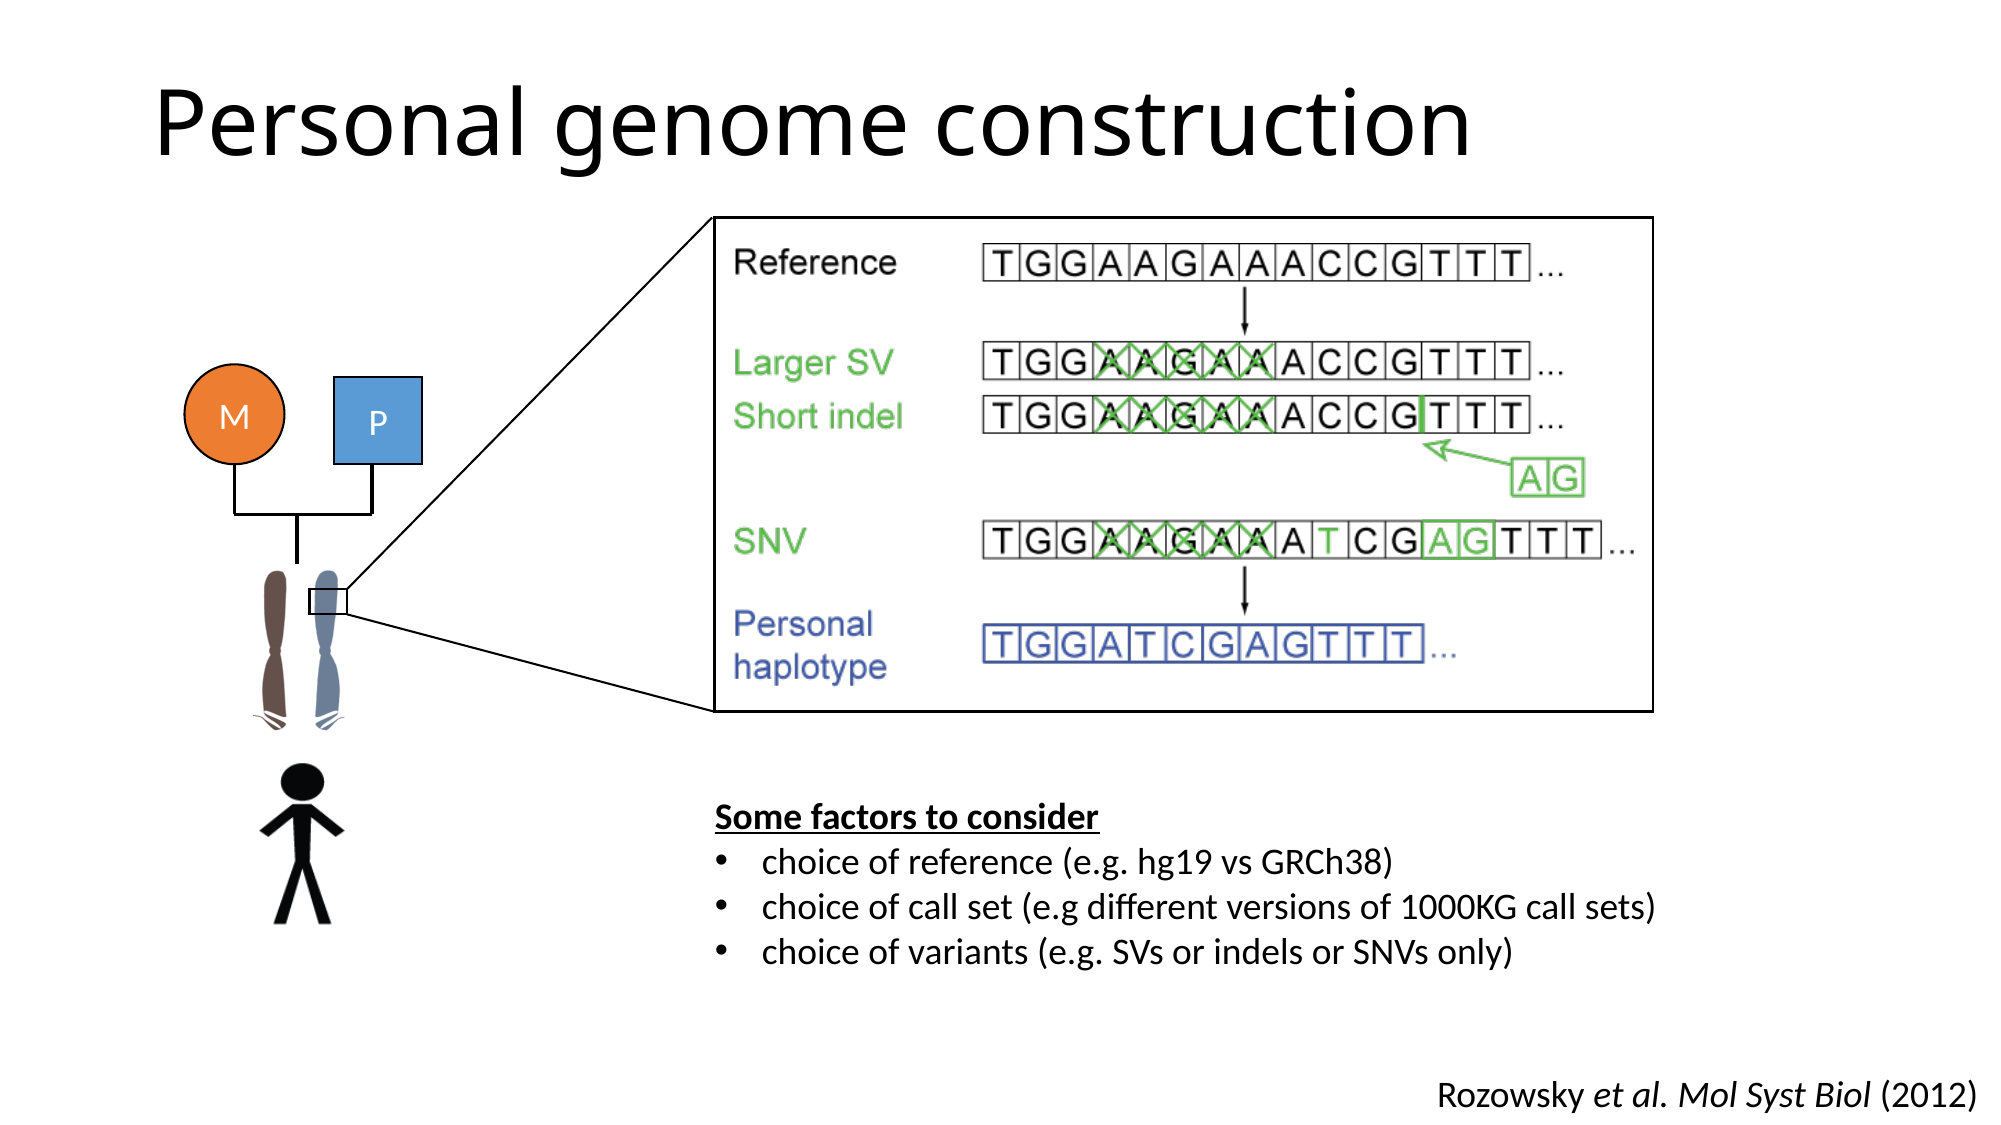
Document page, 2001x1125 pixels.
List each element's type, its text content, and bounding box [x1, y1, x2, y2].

text_box P [333, 376, 346, 465]
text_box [346, 614, 715, 712]
text_box [714, 217, 1654, 713]
picture [733, 243, 1638, 690]
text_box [346, 217, 713, 590]
picture [246, 564, 359, 927]
title Personal genome construction [137, 59, 1863, 193]
text_box Rozowsky et al. Mol Syst Biol (2012) [1422, 1062, 1994, 1123]
text_box Some factors to consider choice of reference (e.g. hg19 vs GRCh38) choice of call set (e.g different versions of 1000KG call sets) choice of variants (e.g. SVs or indels or SNVs only) [700, 784, 1673, 979]
text_box M [183, 363, 286, 466]
